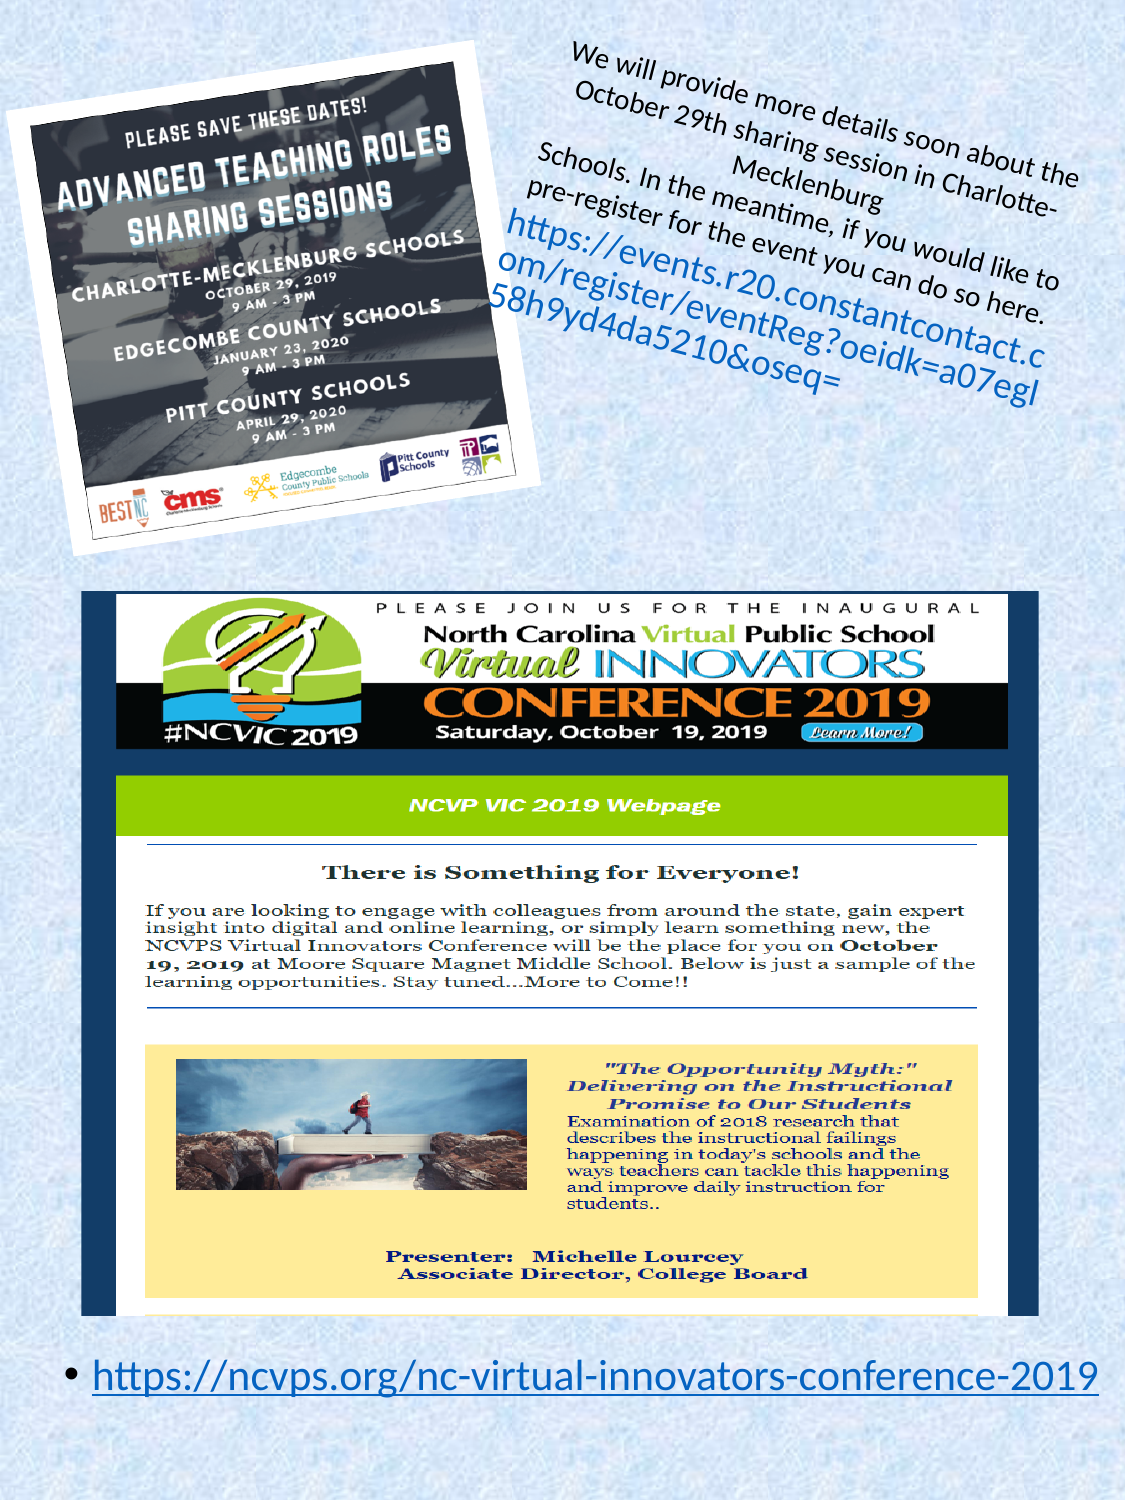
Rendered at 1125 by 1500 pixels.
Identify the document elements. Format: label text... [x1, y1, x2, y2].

list https://ncvps.org/nc-virtual-innovators-conference-2019 [48, 1345, 1125, 1429]
picture [0, 0, 1125, 1500]
text_box We will provide more details soon about the October 29th sharing session in Charlotte-Mecklenburg Schools. In the meantime, if you would like to pre-register for the event you can do so here. https://events.r20.constantcontact.com/register/eventReg?oeidk=a07egl58h9yd4da5210&oseq= [511, 16, 1120, 391]
